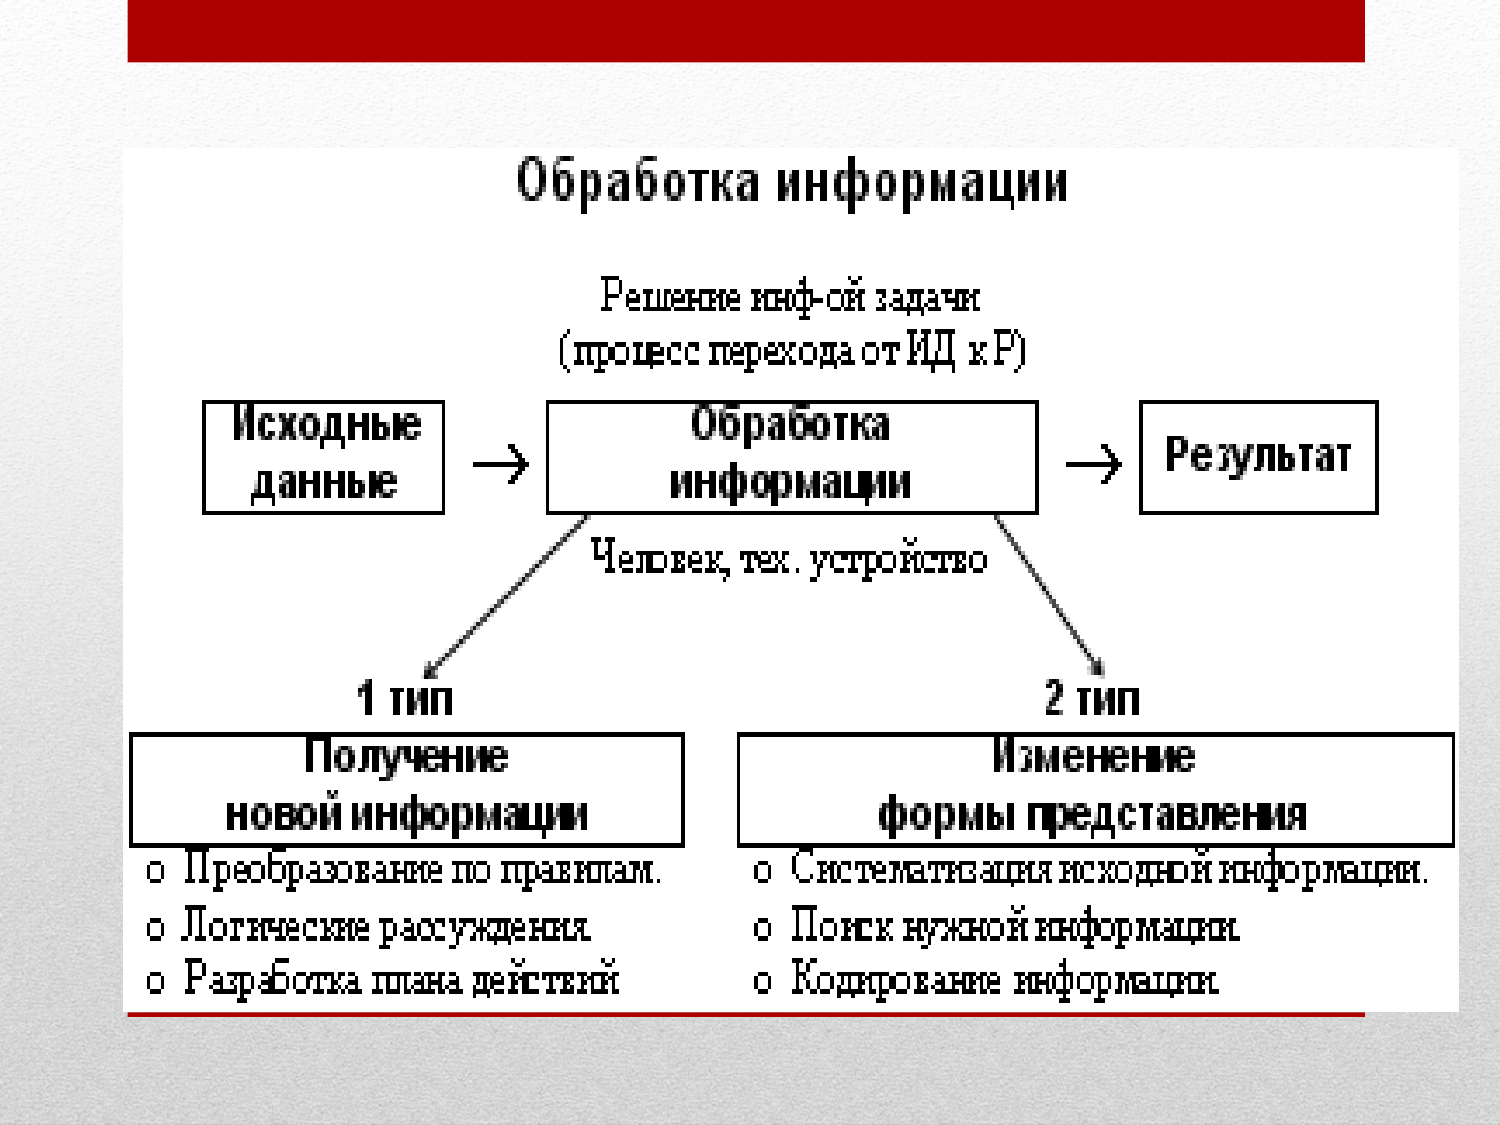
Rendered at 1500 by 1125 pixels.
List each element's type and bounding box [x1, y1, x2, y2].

picture [123, 148, 1460, 1013]
